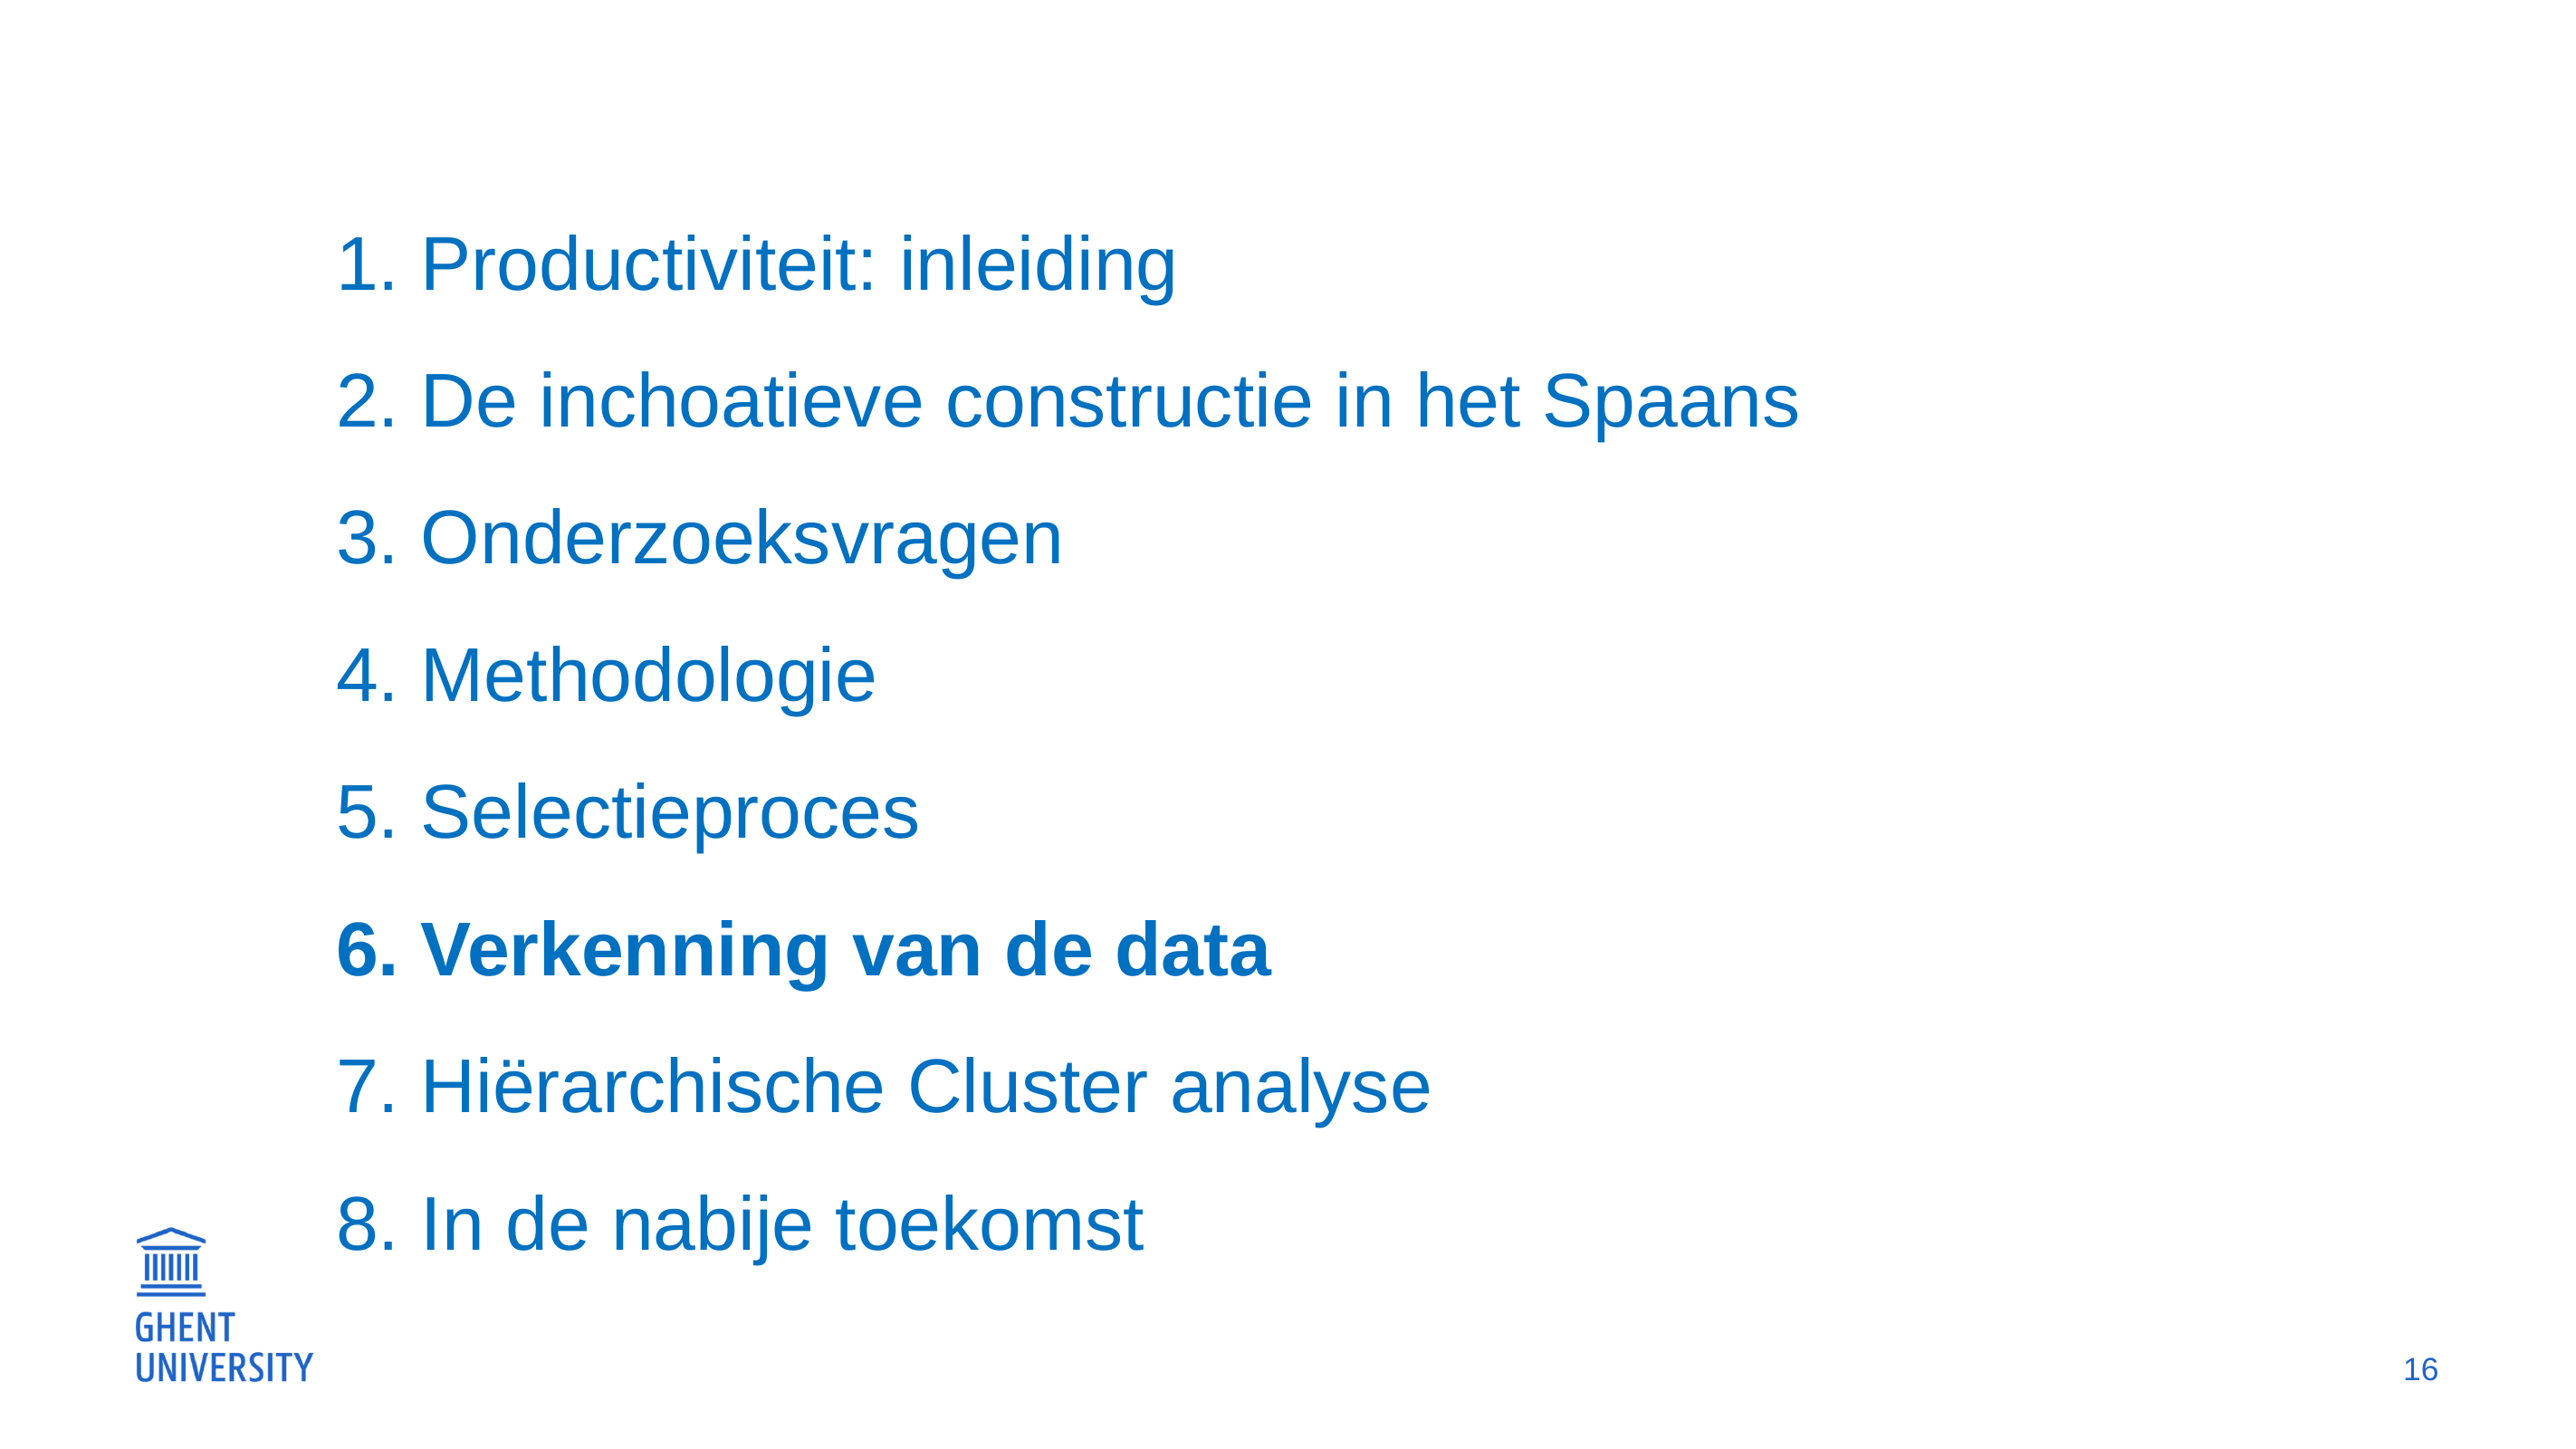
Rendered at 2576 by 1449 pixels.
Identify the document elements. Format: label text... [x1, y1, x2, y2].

list 1. Productiviteit: inleiding 2. De inchoatieve constructie in het Spaans 3. Onderzoeksvragen 4. Methodologie 5. Selectieproces 6. Verkenning van de data 7. Hiërarchische Cluster analyse 8. In de nabije toekomst [322, 160, 1907, 1289]
picture [68, 1175, 411, 1449]
slide_number 16 [2315, 1329, 2453, 1407]
